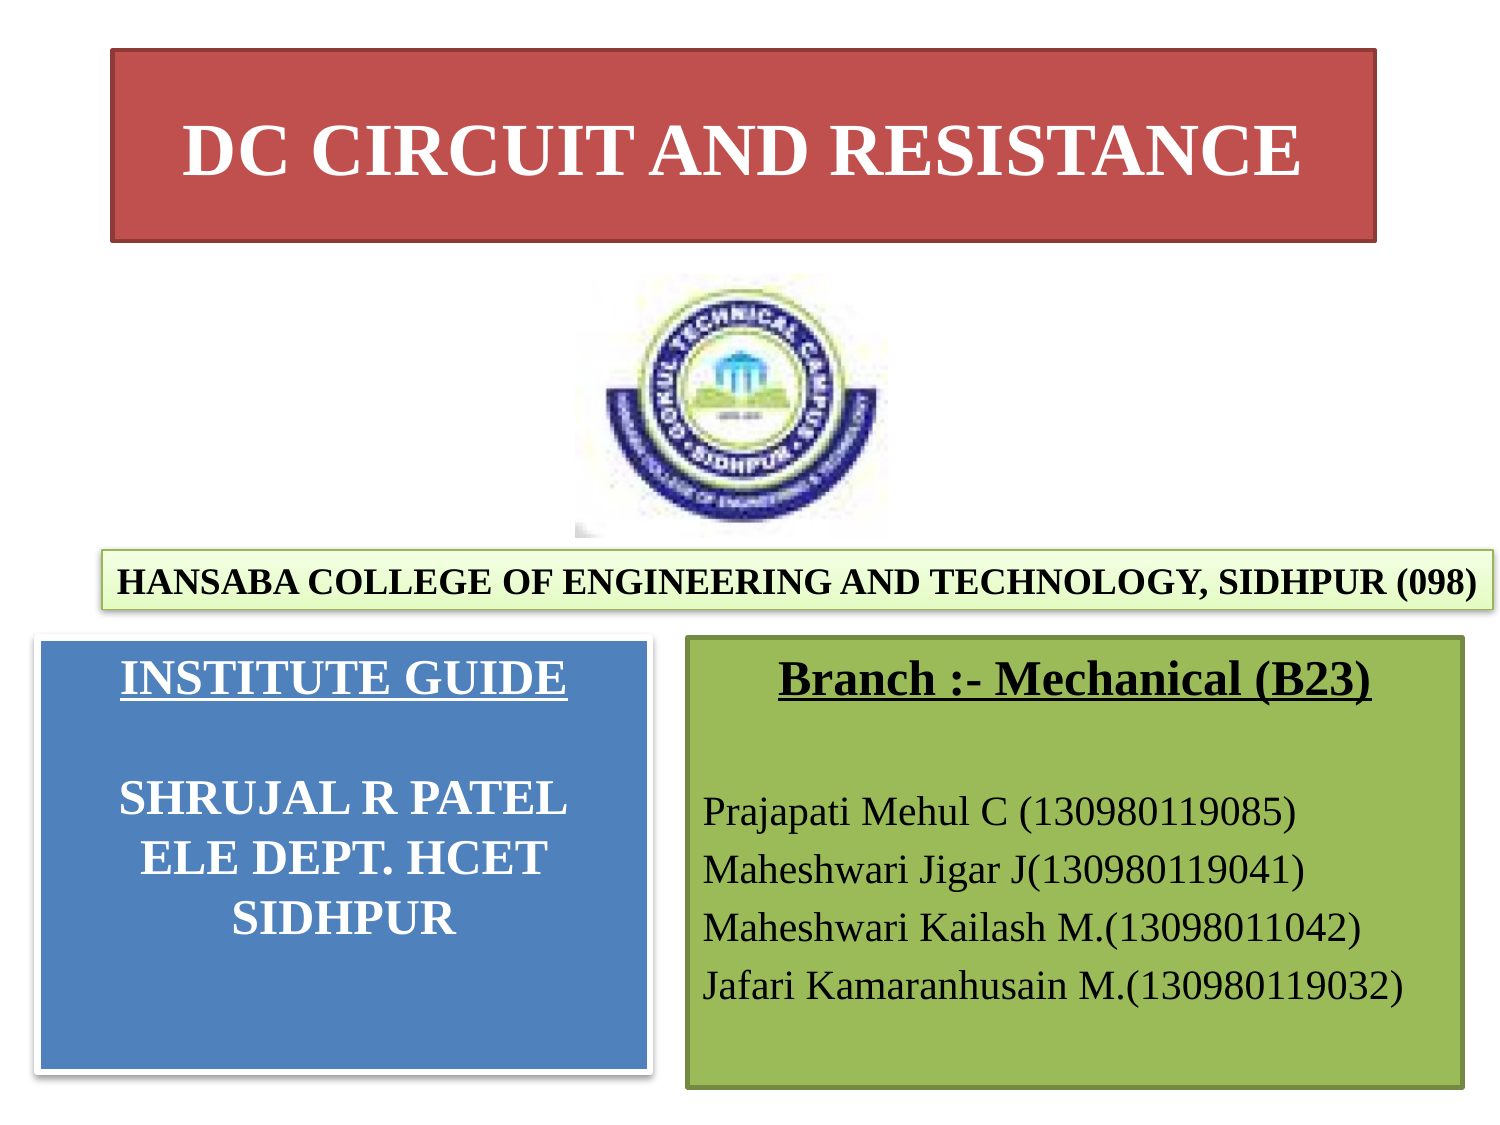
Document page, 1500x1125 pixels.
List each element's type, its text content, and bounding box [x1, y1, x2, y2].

title DC CIRCUIT AND RESISTANCE [110, 48, 1377, 243]
text_box INSTITUTE GUIDE SHRUJAL R PATEL ELE DEPT. HCET SIDHPUR [34, 634, 653, 1075]
subtitle Branch :- Mechanical (B23) Prajapati Mehul C (130980119085) Maheshwari Jigar J(130980119041) Maheshwari Kailash M.(13098011042) Jafari Kamaranhusain M.(130980119032) [685, 635, 1465, 1090]
picture [574, 274, 888, 538]
text_box HANSABA COLLEGE OF ENGINEERING AND TECHNOLOGY, SIDHPUR (098) [101, 549, 1494, 610]
